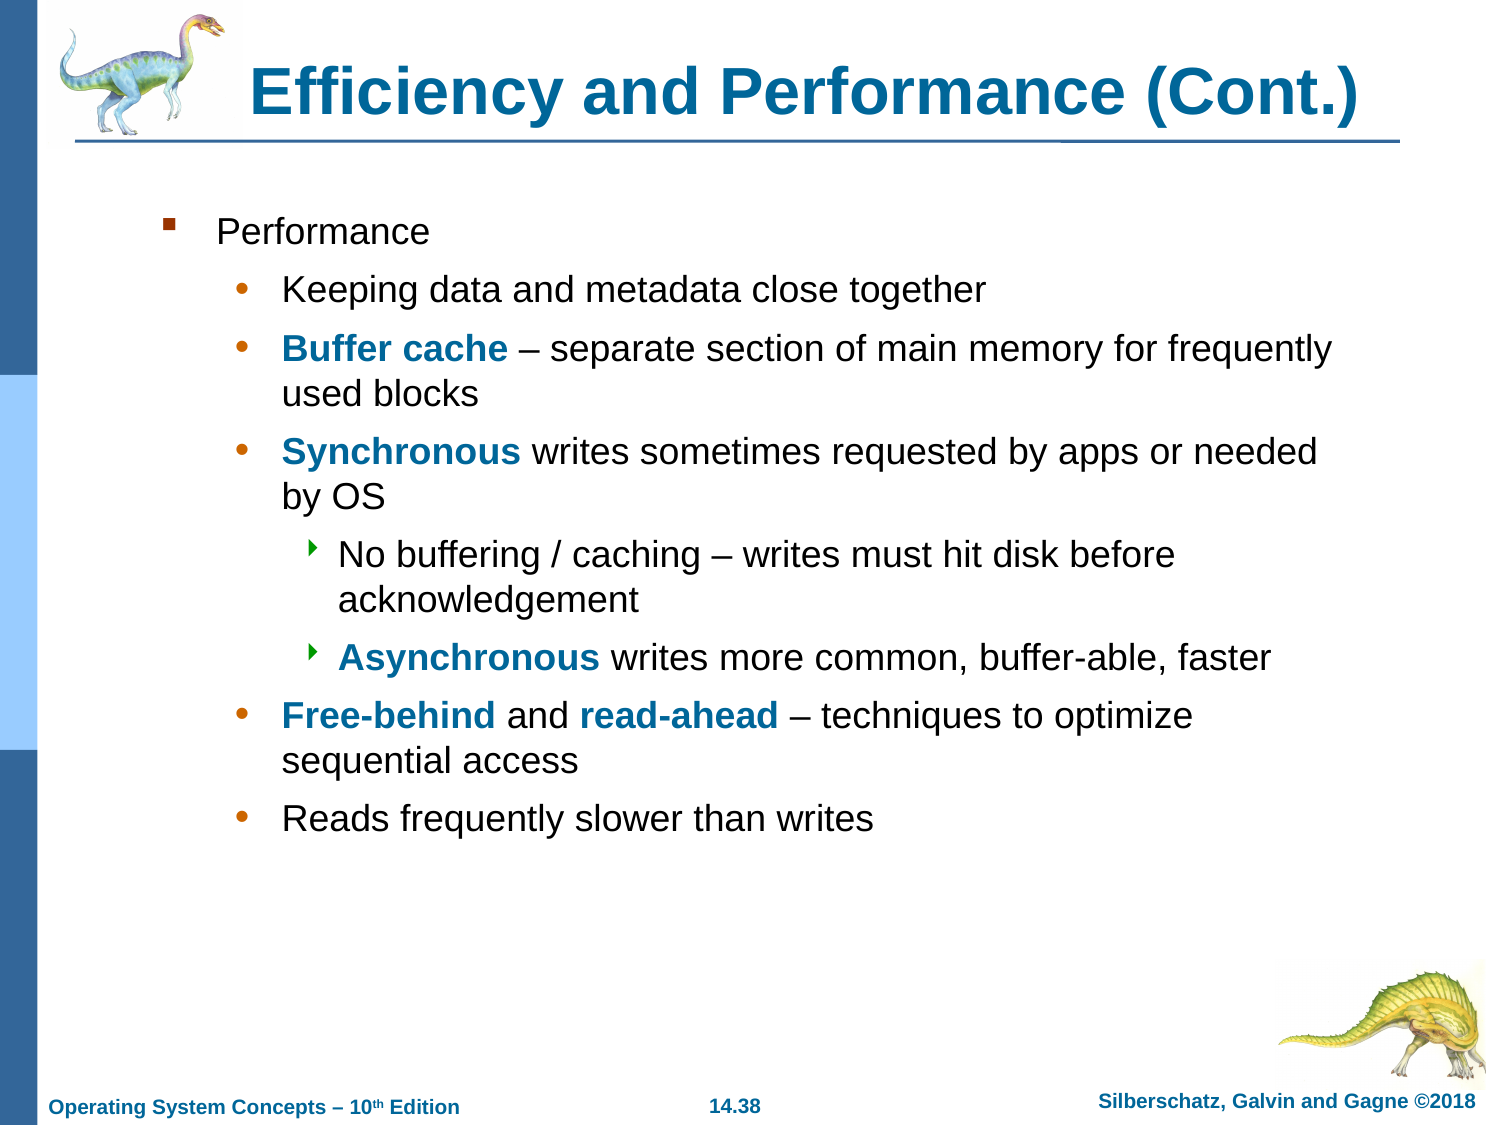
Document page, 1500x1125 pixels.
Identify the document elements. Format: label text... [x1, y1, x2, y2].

picture [46, 0, 243, 149]
list Performance Keeping data and metadata close together Buffer cache – separate section of main memory for frequently used blocks Synchronous writes sometimes requested by apps or needed by OS No buffering / caching – writes must hit disk before acknowledgement Asynchronous writes more common, buffer-able, faster Free-behind and read-ahead – techniques to optimize sequential access Reads frequently slower than writes [144, 141, 1353, 885]
picture [1275, 959, 1486, 1090]
title Efficiency and Performance (Cont.) [178, 40, 1433, 136]
